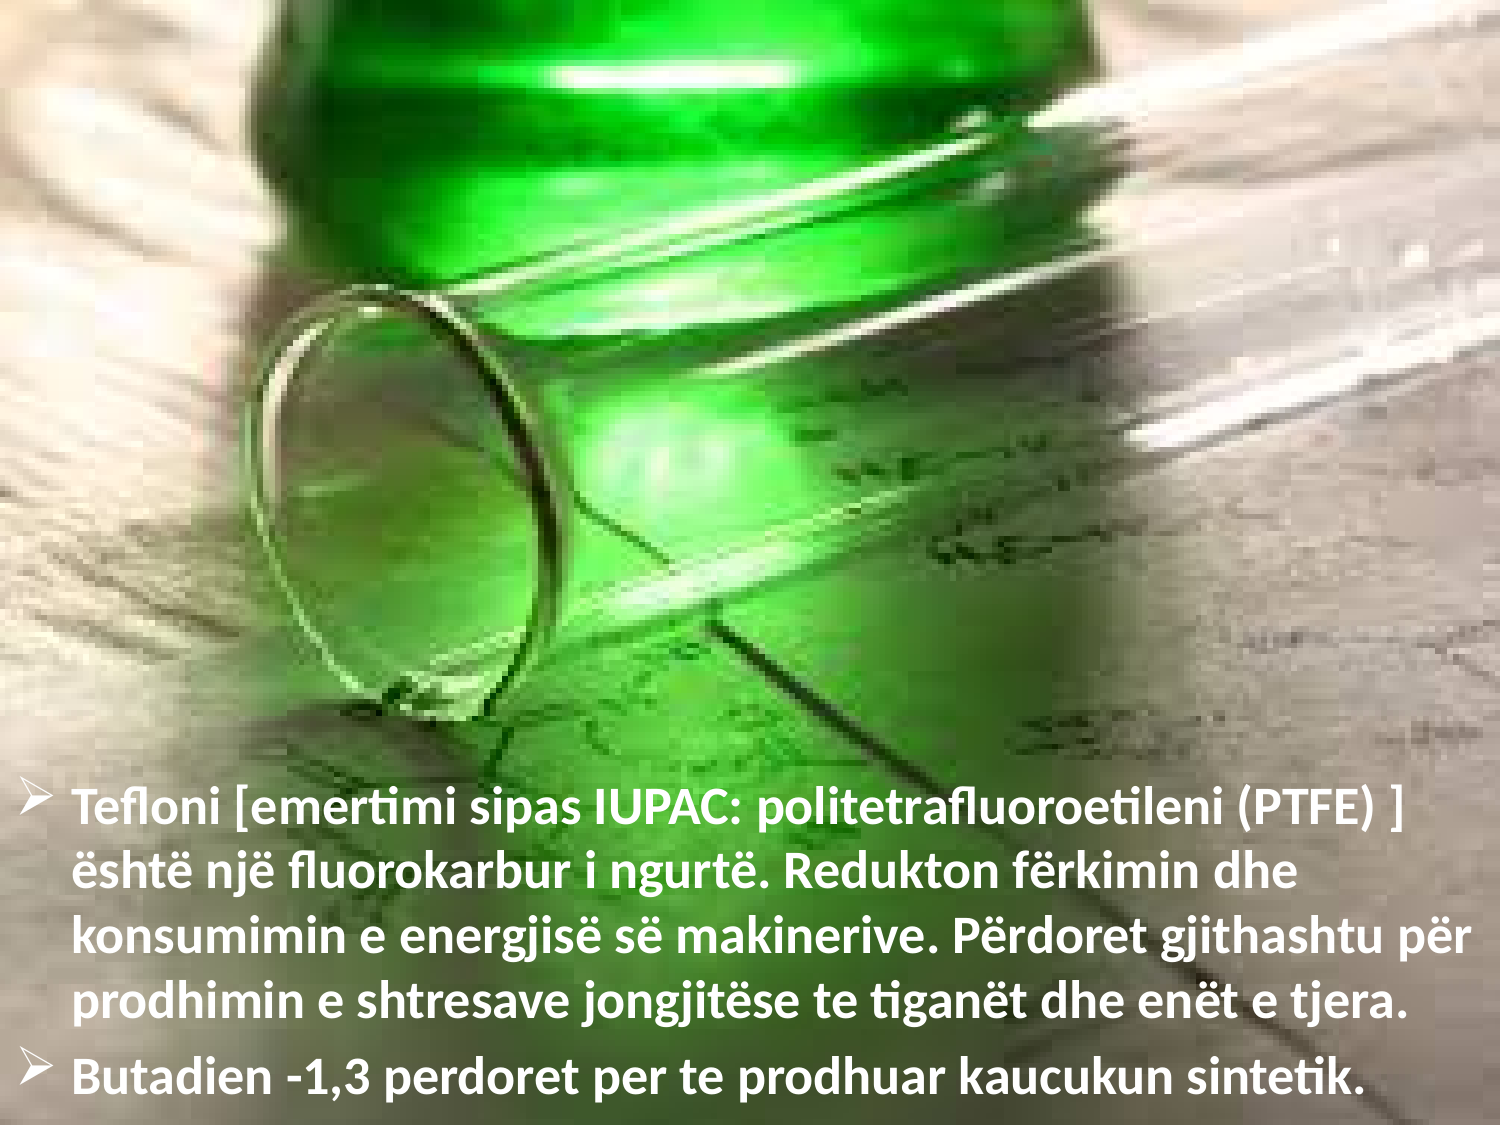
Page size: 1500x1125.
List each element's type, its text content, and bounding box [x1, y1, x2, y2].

list Tefloni [emertimi sipas IUPAC: politetrafluoroetileni (PTFE) ] është një fluorokarbur i ngurtë. Redukton fërkimin dhe konsumimin e energjisë së makinerive. Përdoret gjithashtu për prodhimin e shtresave jongjitëse te tiganët dhe enët e tjera. Butadien -1,3 perdoret per te prodhuar kaucukun sintetik. [0, 762, 1500, 1125]
picture [0, 0, 1500, 762]
